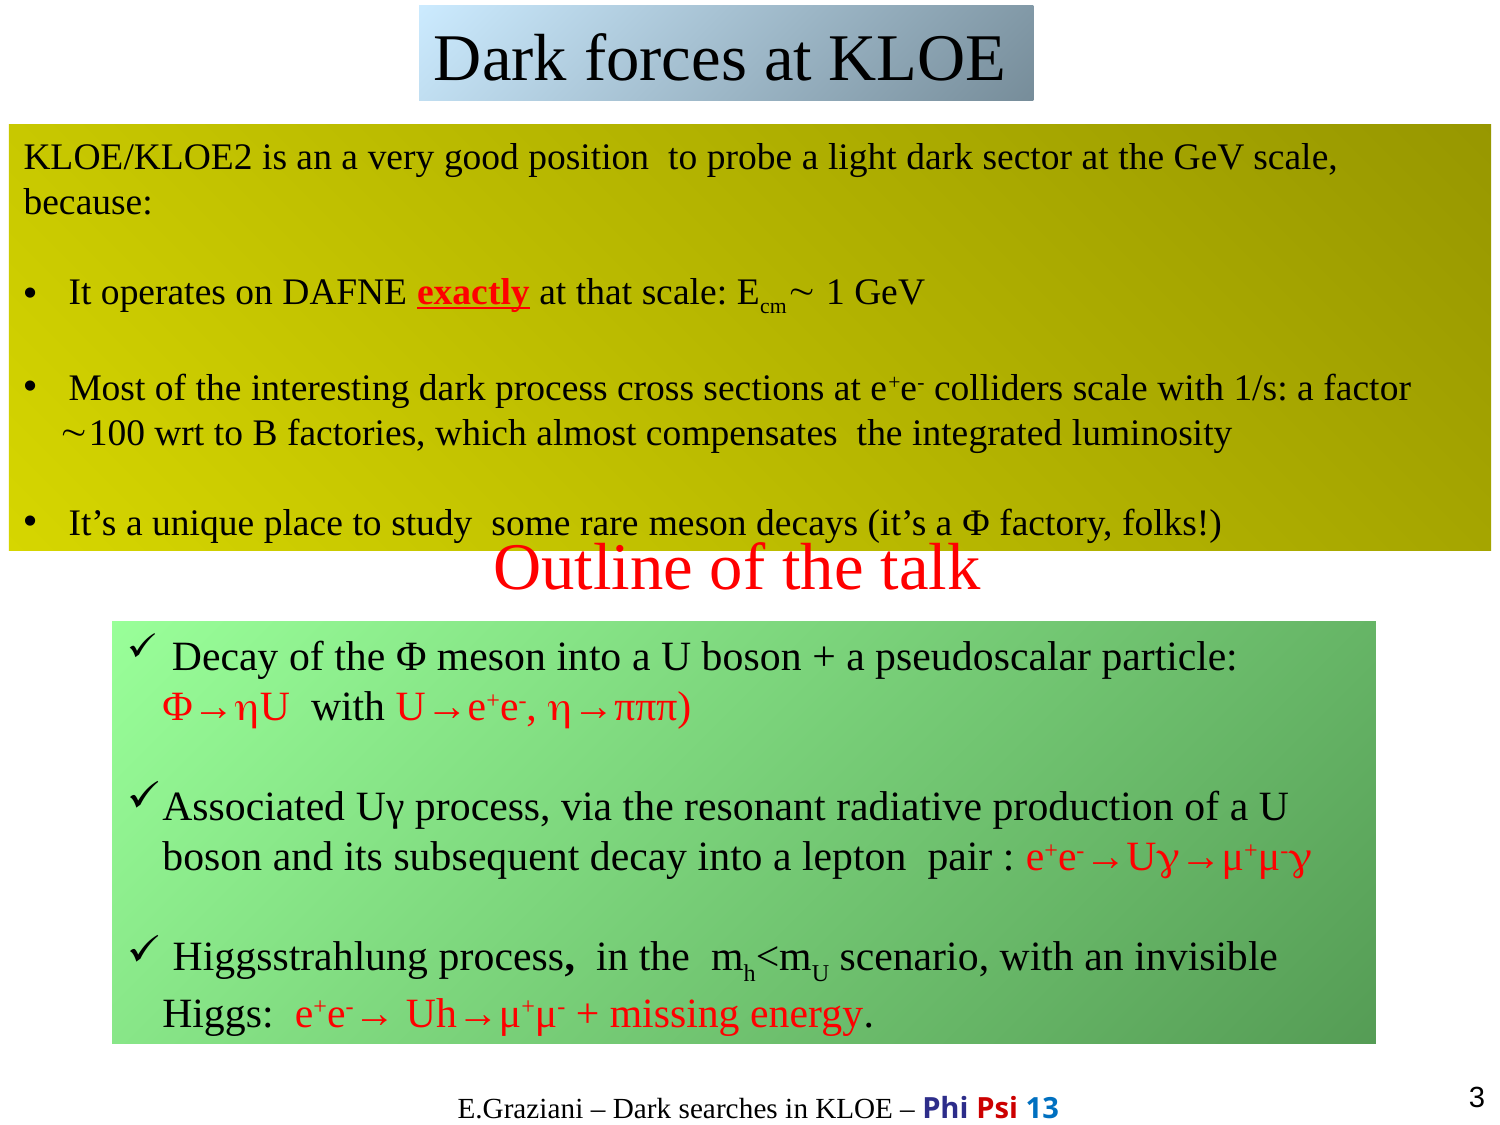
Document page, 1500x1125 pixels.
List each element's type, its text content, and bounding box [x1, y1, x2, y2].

text_box Dark forces at KLOE [419, 5, 1034, 101]
text_box Outline of the talk [478, 515, 1140, 610]
text_box KLOE/KLOE2 is an a very good position to probe a light dark sector at the GeV scale, because: It operates on DAFNE exactly at that scale: Ecm 1 GeV Most of the interesting dark process cross sections at e+e- colliders scale with 1/s: a factor 100 wrt to B factories, which almost compensates the integrated luminosity It’s a unique place to study some rare meson decays (it’s a Φ factory, folks!) [8, 124, 1492, 551]
slide_number 3 [1423, 1070, 1500, 1125]
text_box Decay of the Φ meson into a U boson + a pseudoscalar particle: Φ→U with U→e+e-, →πππ) Associated Uγ process, via the resonant radiative production of a U boson and its subsequent decay into a lepton pair : e+e-→U→μ+μ- Higgsstrahlung process, in the mh<mU scenario, with an invisible Higgs: e+e-→ Uh→μ+μ- + missing energy. [112, 621, 1376, 1044]
